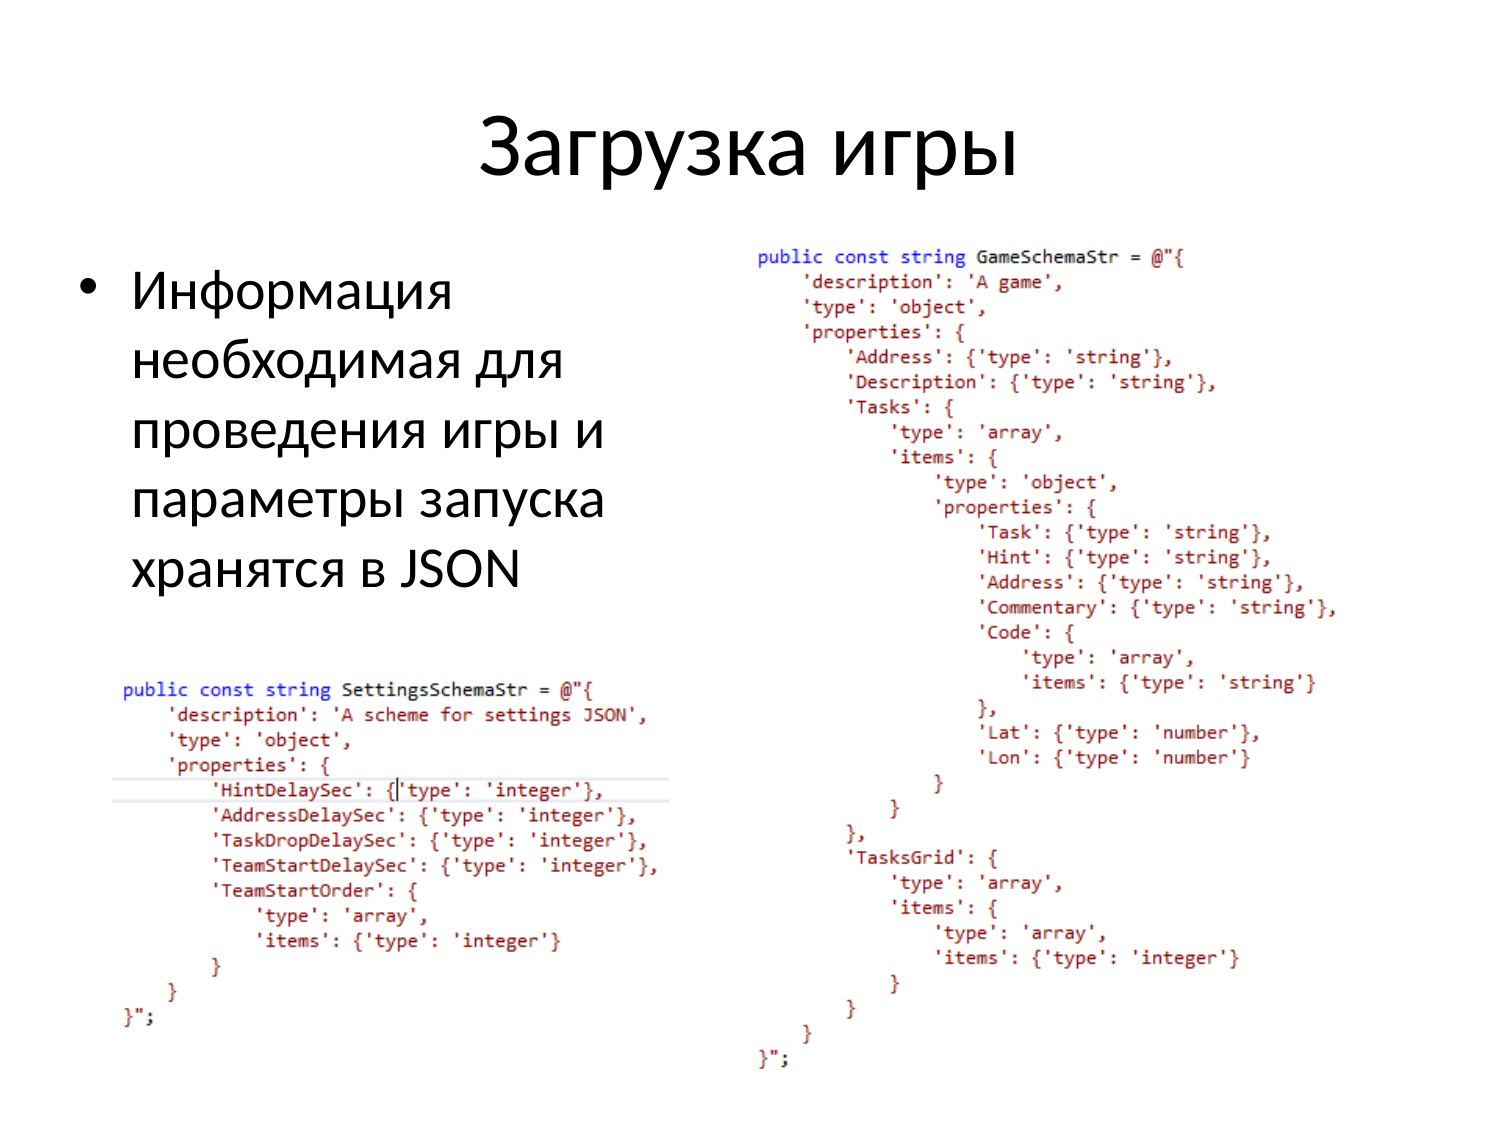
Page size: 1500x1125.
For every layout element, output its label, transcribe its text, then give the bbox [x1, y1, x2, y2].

list Информация необходимая для проведения игры и параметры запуска хранятся в JSON [63, 243, 703, 610]
picture [749, 243, 1343, 1080]
picture [111, 668, 669, 1032]
title Загрузка игры [75, 45, 1425, 233]
